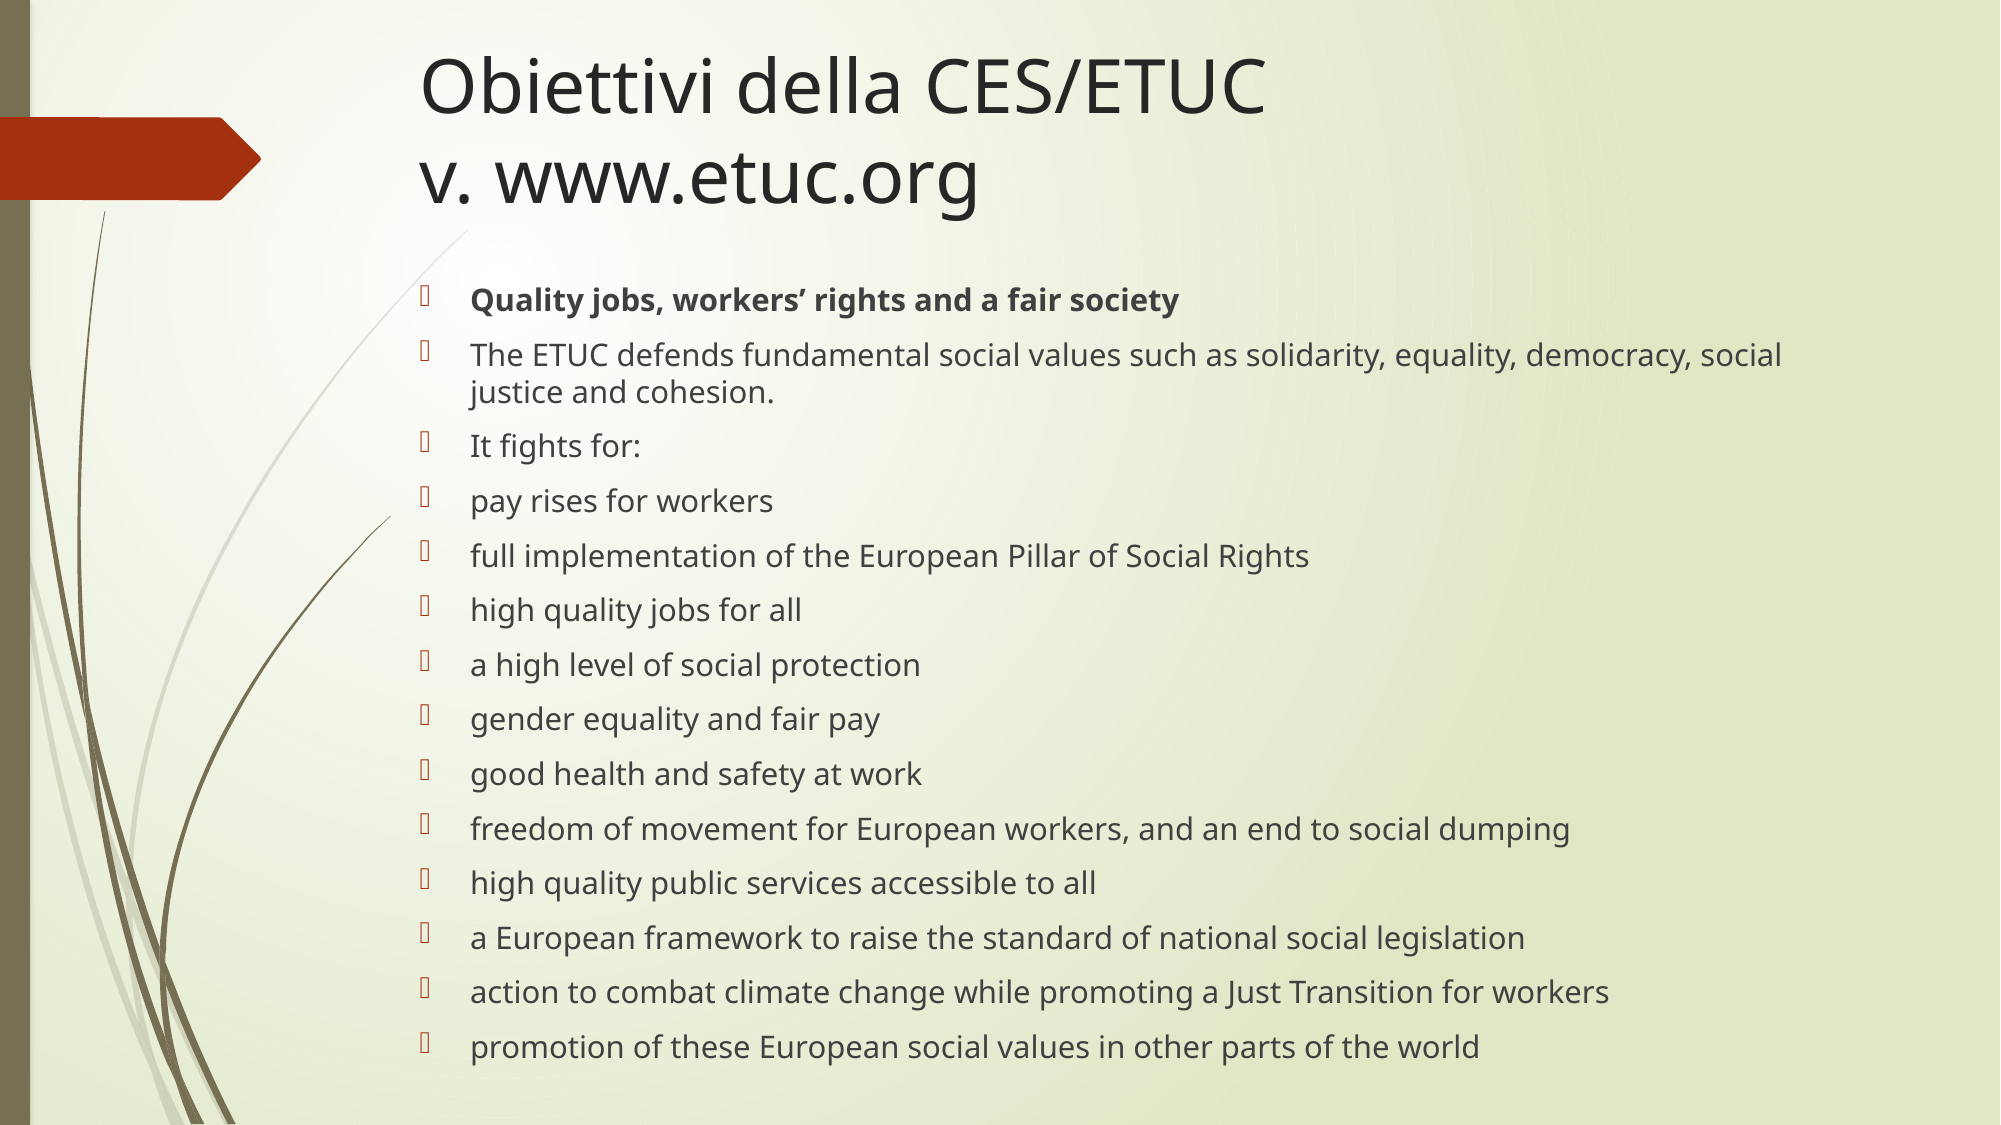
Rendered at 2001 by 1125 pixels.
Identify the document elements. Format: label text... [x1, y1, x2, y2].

title Obiettivi della CES/ETUC v. www.etuc.org [404, 31, 1867, 228]
list Quality jobs, workers’ rights and a fair society The ETUC defends fundamental social values such as solidarity, equality, democracy, social justice and cohesion. It fights for: pay rises for workers full implementation of the European Pillar of Social Rights high quality jobs for all a high level of social protection gender equality and fair pay good health and safety at work freedom of movement for European workers, and an end to social dumping high quality public services accessible to all a European framework to raise the standard of national social legislation action to combat climate change while promoting a Just Transition for workers promotion of these European social values in other parts of the world [404, 272, 1867, 1077]
